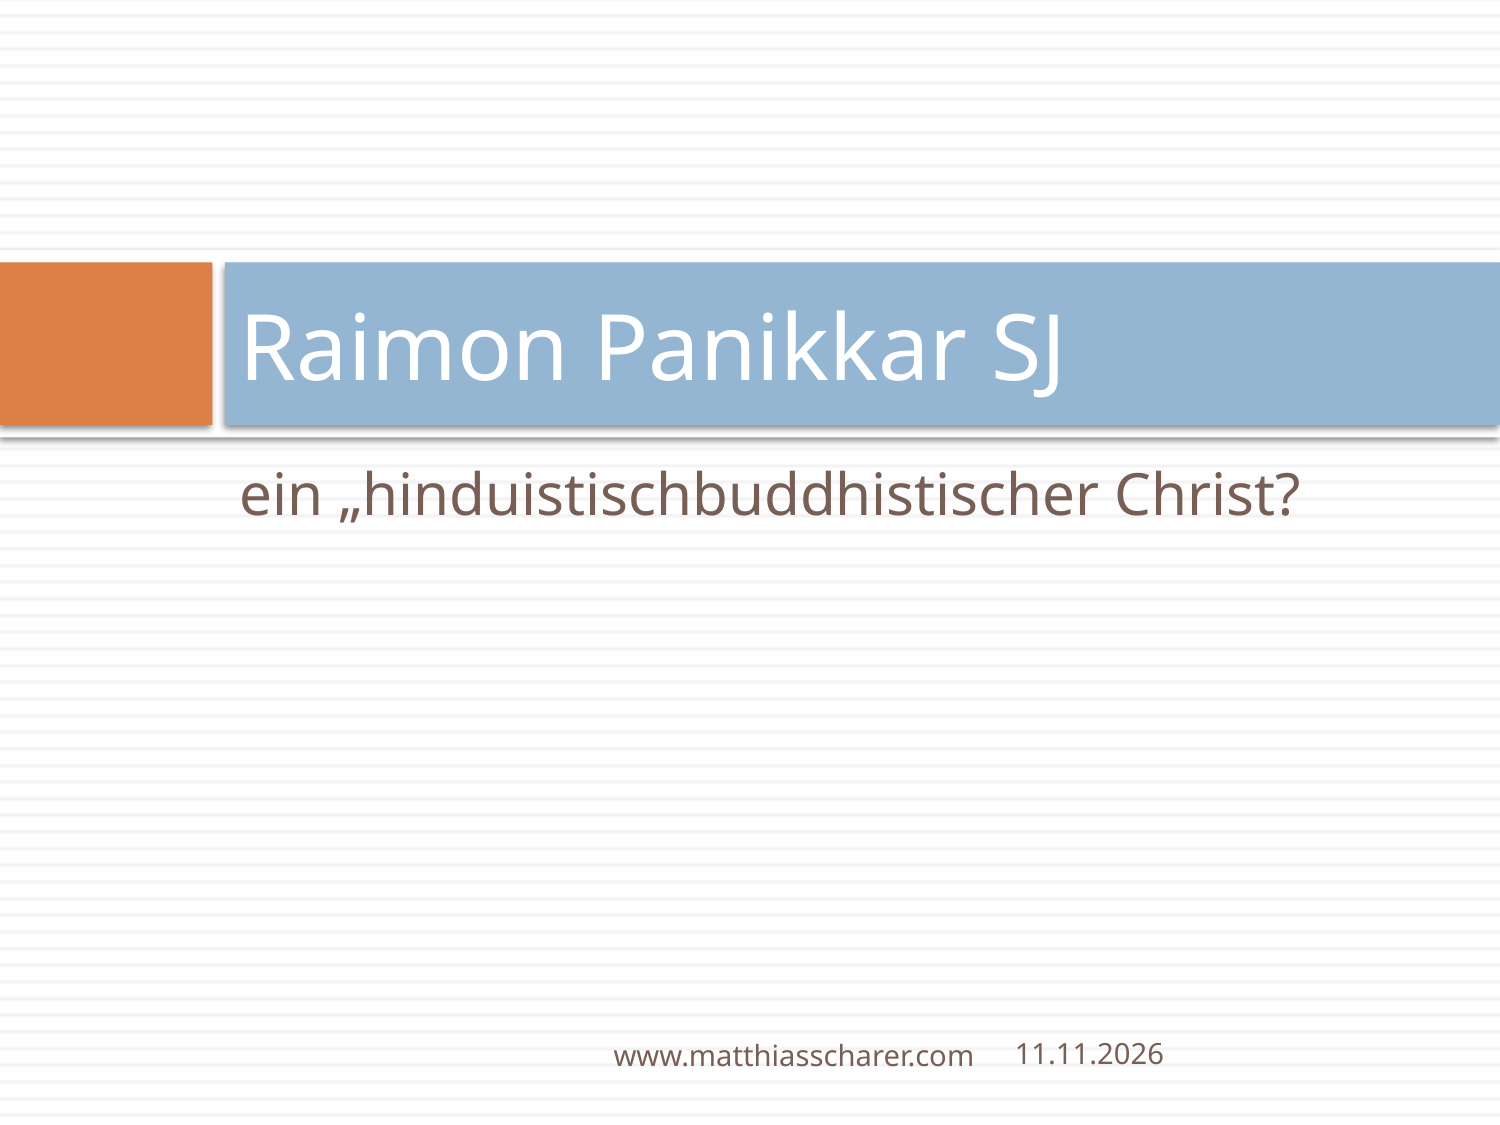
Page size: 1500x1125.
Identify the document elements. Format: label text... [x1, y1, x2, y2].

footer www.matthiasscharer.com [99, 1024, 990, 1085]
title Raimon Panikkar SJ [225, 262, 1475, 425]
list ein „hinduistischbuddhistischer Christ? [225, 450, 1394, 725]
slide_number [999, 1025, 1438, 1085]
